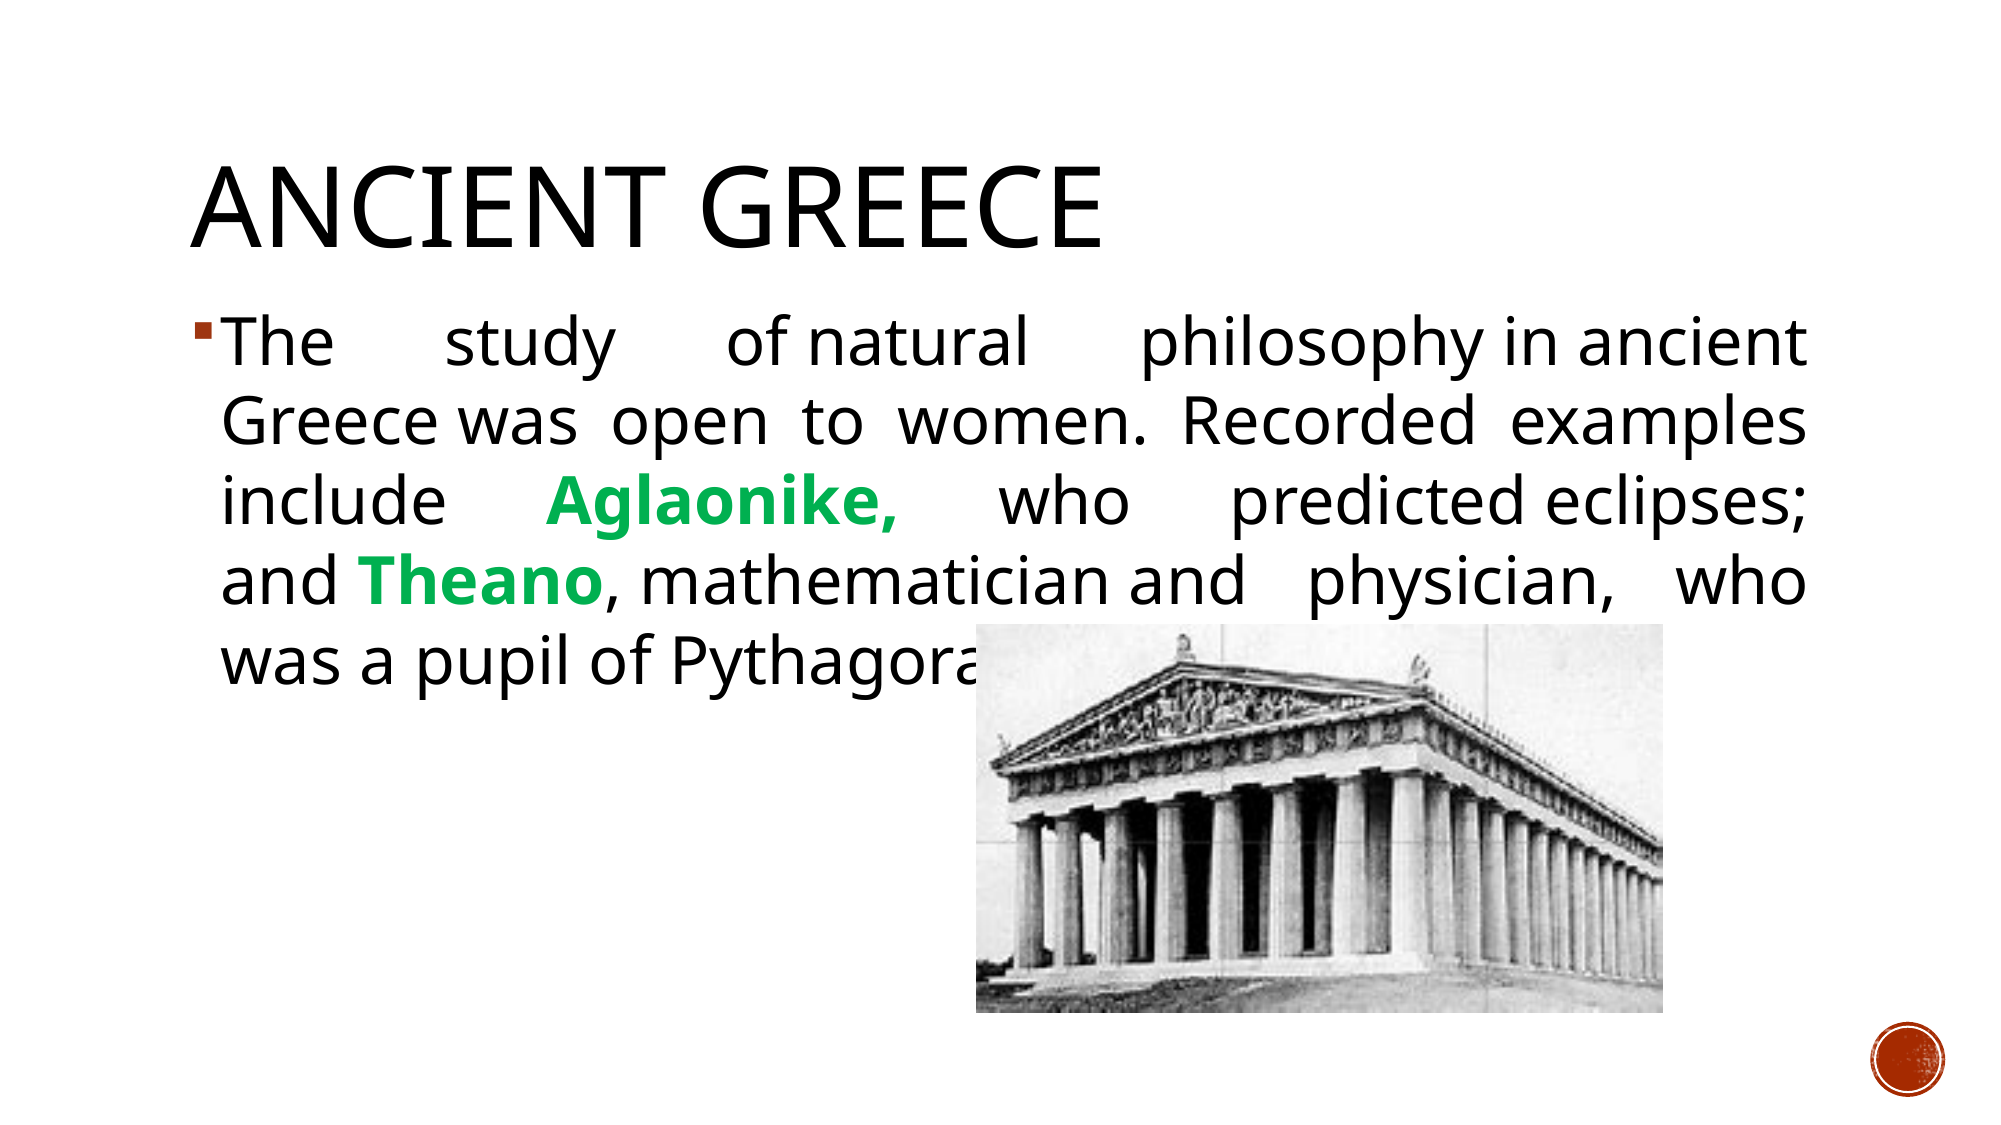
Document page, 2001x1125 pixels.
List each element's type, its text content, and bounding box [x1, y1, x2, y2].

picture [976, 624, 1663, 1013]
title Ancient greece [175, 79, 1826, 290]
list The study of natural philosophy in ancient Greece was open to women. Recorded examples include Aglaonike, who predicted eclipses; and Theano, mathematician and physician, who was a pupil of Pythagoras. [175, 290, 1826, 1013]
